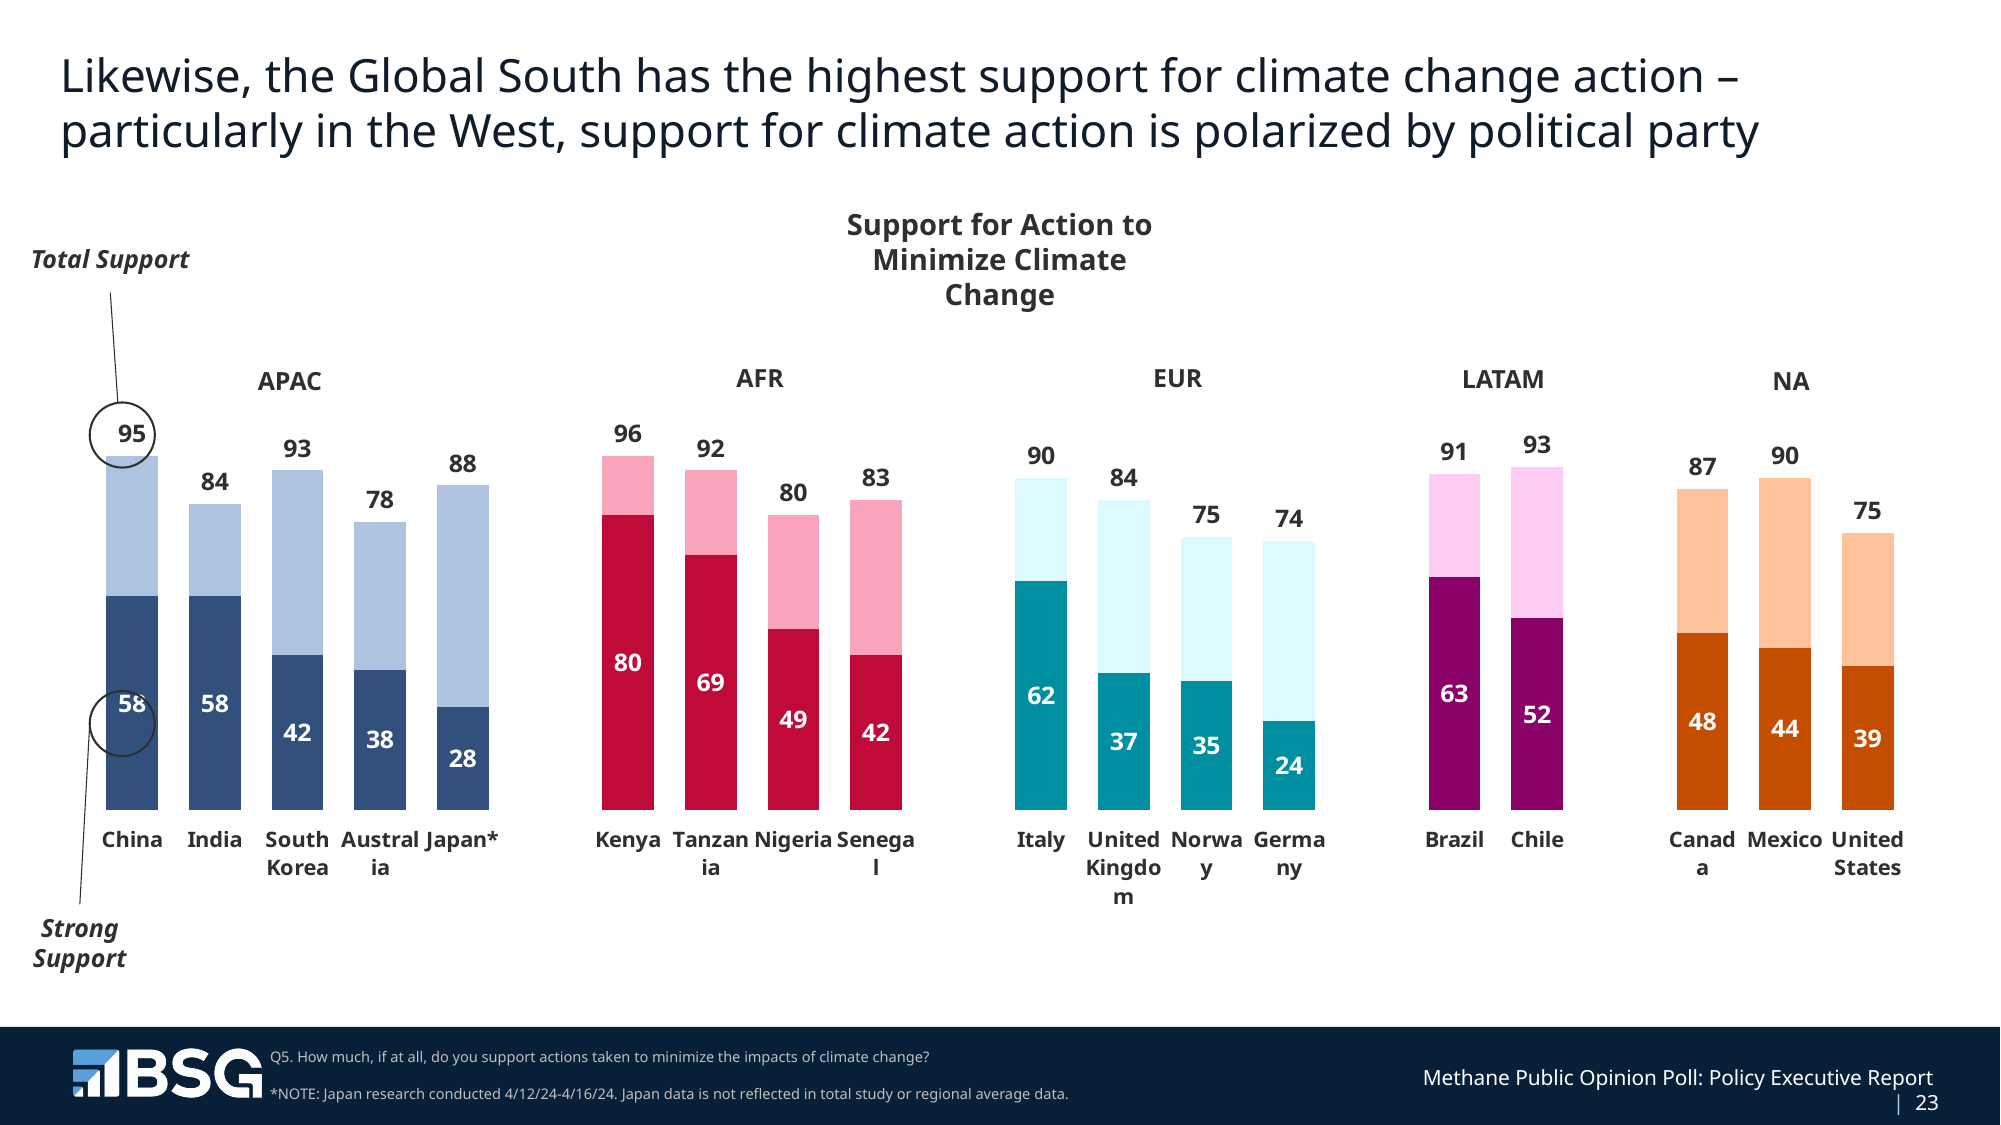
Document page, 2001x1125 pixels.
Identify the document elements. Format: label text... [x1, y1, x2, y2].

text_box APAC [101, 341, 110, 408]
text_box NA [1602, 341, 1980, 419]
text_box Q5. How much, if at all, do you support actions taken to minimize the impacts of climate change? *NOTE: Japan research conducted 4/12/24-4/16/24. Japan data is not reflected in total study or regional average data. [269, 1042, 1598, 1111]
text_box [110, 292, 118, 403]
text_box Strong Support [10, 903, 150, 981]
text_box [94, 401, 150, 416]
text_box APAC [118, 341, 479, 416]
text_box Total Support [0, 220, 222, 297]
title Likewise, the Global South has the highest support for climate change action – particularly in the West, support for climate action is polarized by political party [0, 2, 2000, 189]
text_box EUR [989, 339, 1367, 416]
chart [52, 416, 1947, 921]
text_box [79, 723, 90, 905]
text_box LATAM [1314, 340, 1692, 416]
text_box Support for Action to Minimize Climate Change [811, 220, 1189, 297]
text_box AFR [571, 339, 949, 416]
picture [73, 1048, 262, 1098]
